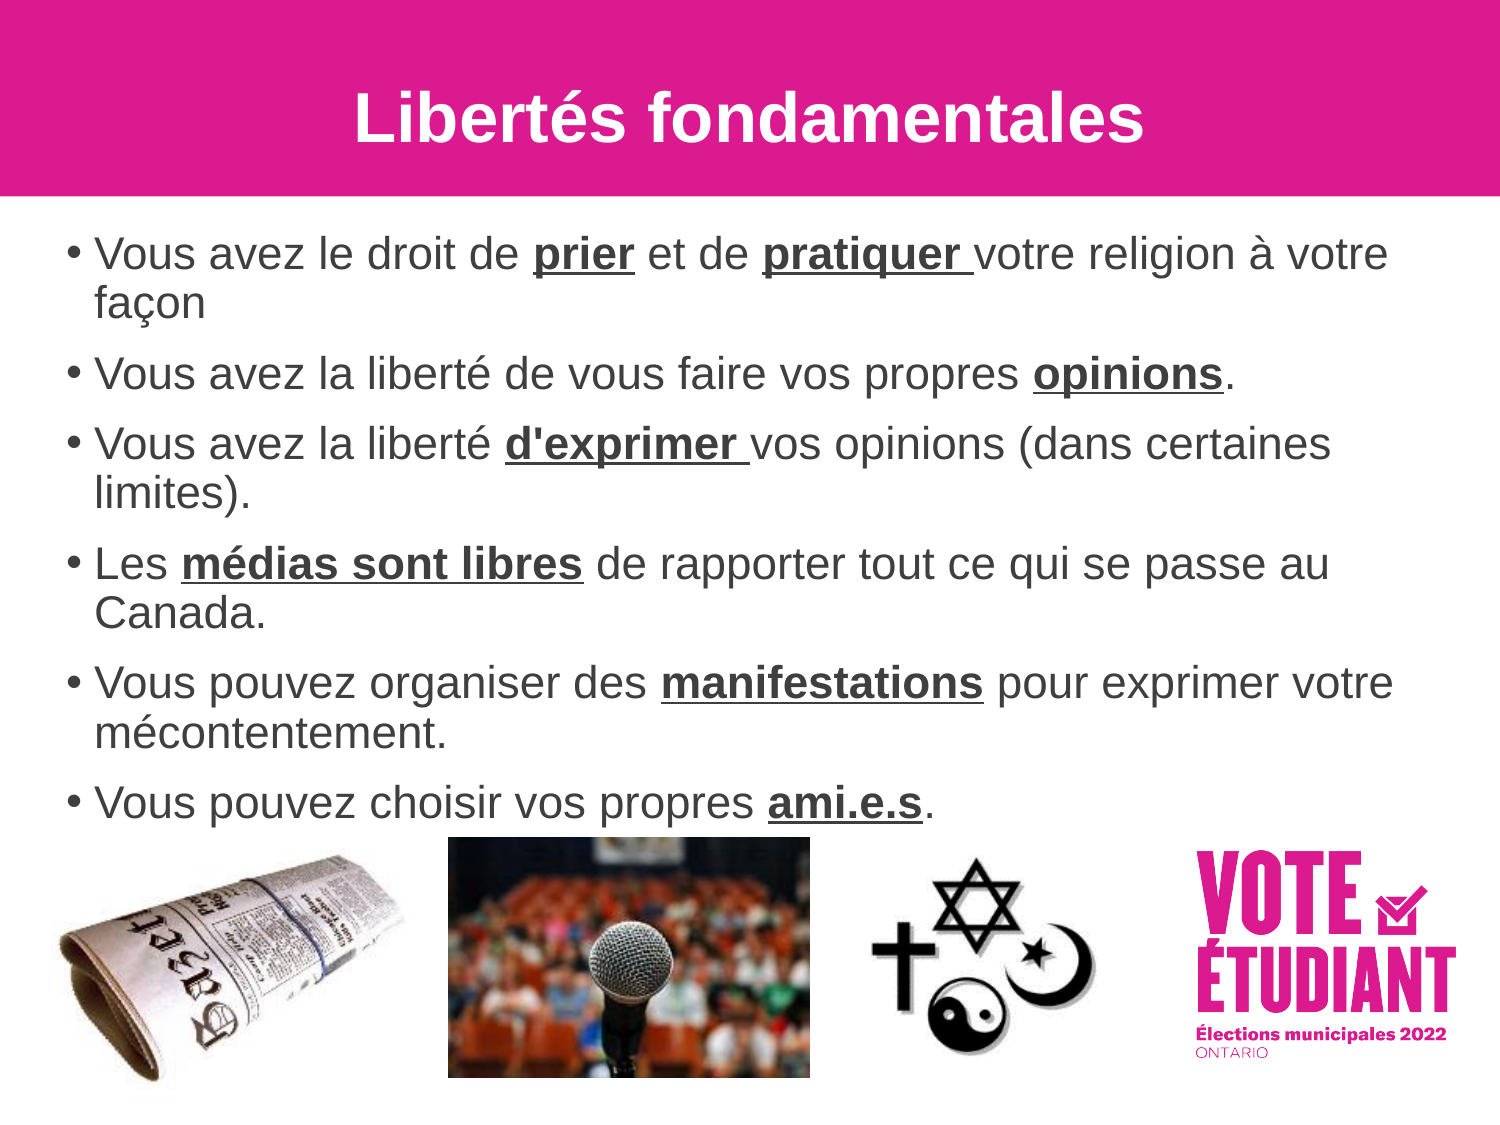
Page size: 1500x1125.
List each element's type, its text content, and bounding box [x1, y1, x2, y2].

list Vous avez le droit de prier et de pratiquer votre religion à votre façon Vous avez la liberté de vous faire vos propres opinions. Vous avez la liberté d'exprimer vos opinions (dans certaines limites). Les médias sont libres de rapporter tout ce qui se passe au Canada. Vous pouvez organiser des manifestations pour exprimer votre mécontentement. Vous pouvez choisir vos propres ami.e.s. [51, 222, 1449, 1000]
title Libertés fondamentales [51, 97, 1449, 222]
picture [862, 853, 1103, 1061]
picture [50, 847, 412, 1092]
picture [448, 836, 810, 1078]
picture [1196, 850, 1456, 1058]
